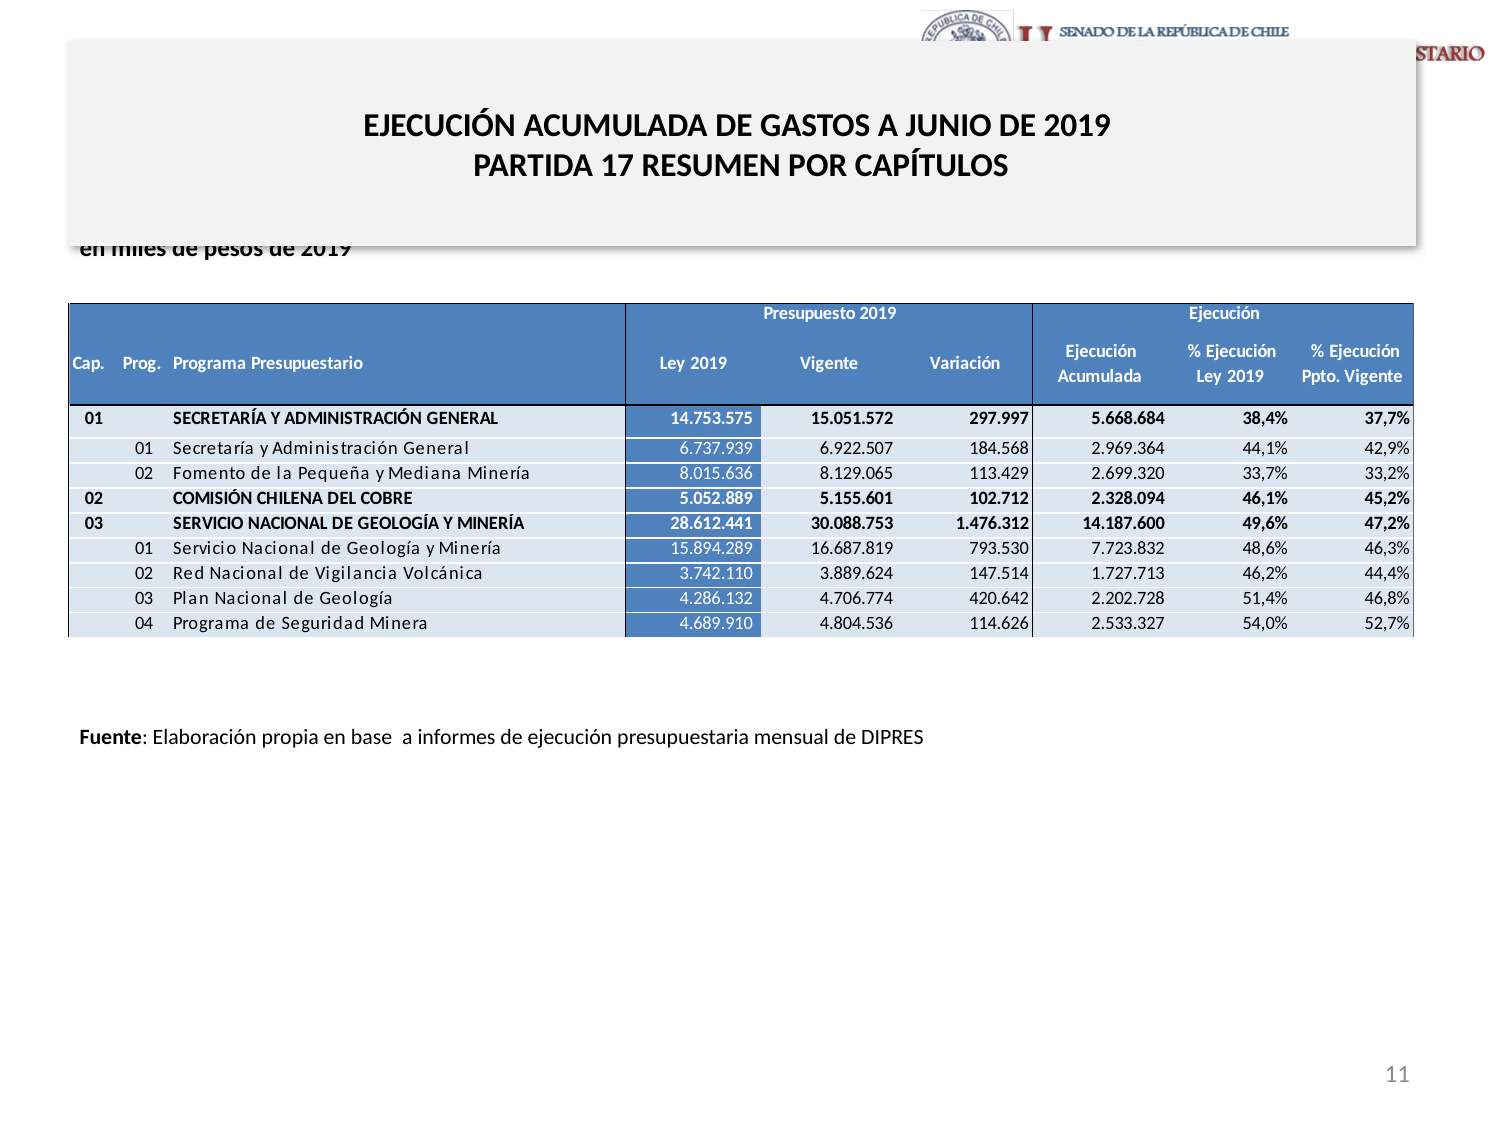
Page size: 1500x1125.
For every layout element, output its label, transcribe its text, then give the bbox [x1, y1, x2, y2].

text_box en miles de pesos de 2019 [64, 224, 1303, 279]
slide_number 11 [1074, 1042, 1425, 1103]
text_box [67, 302, 1416, 639]
title EJECUCIÓN ACUMULADA DE GASTOS A JUNIO DE 2019 PARTIDA 17 RESUMEN POR CAPÍTULOS [67, 41, 1415, 246]
text_box Fuente: Elaboración propia en base a informes de ejecución presupuestaria mensual de DIPRES [64, 715, 1299, 775]
picture [921, 0, 1500, 113]
